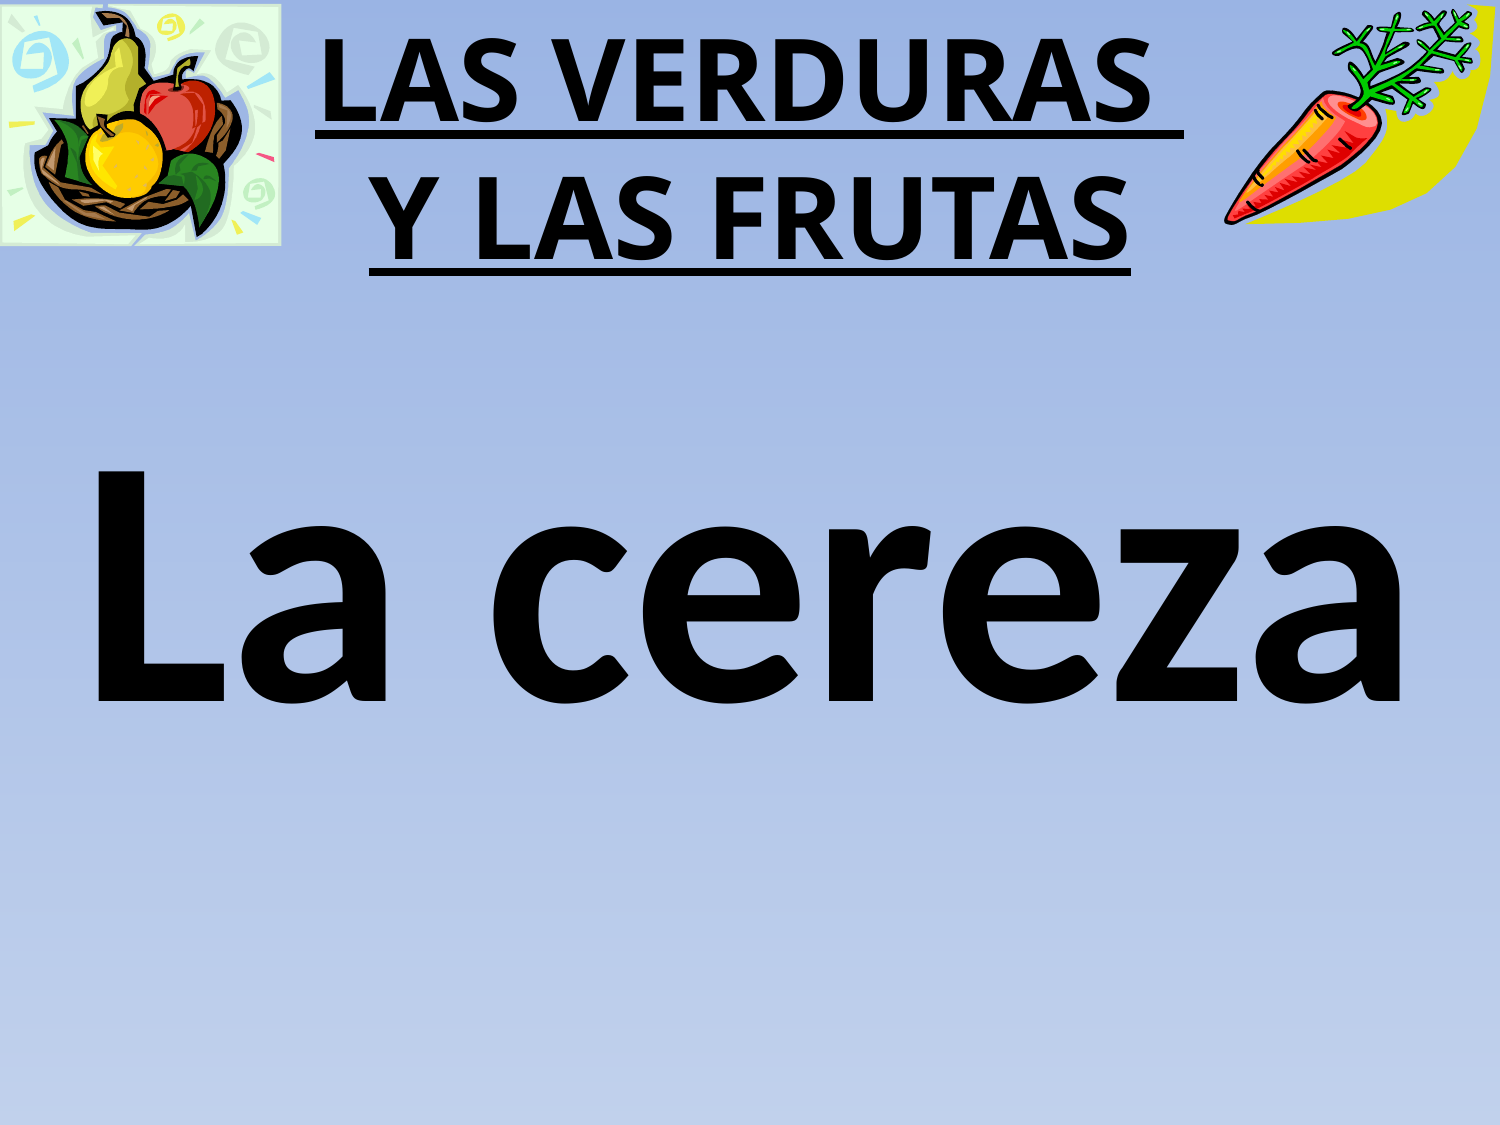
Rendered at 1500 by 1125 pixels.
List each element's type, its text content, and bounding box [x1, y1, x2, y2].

picture [0, 0, 286, 251]
text_box La cereza [0, 340, 1500, 780]
text_box LAS VERDURAS Y LAS FRUTAS [0, 0, 1500, 290]
picture [1220, 0, 1500, 226]
